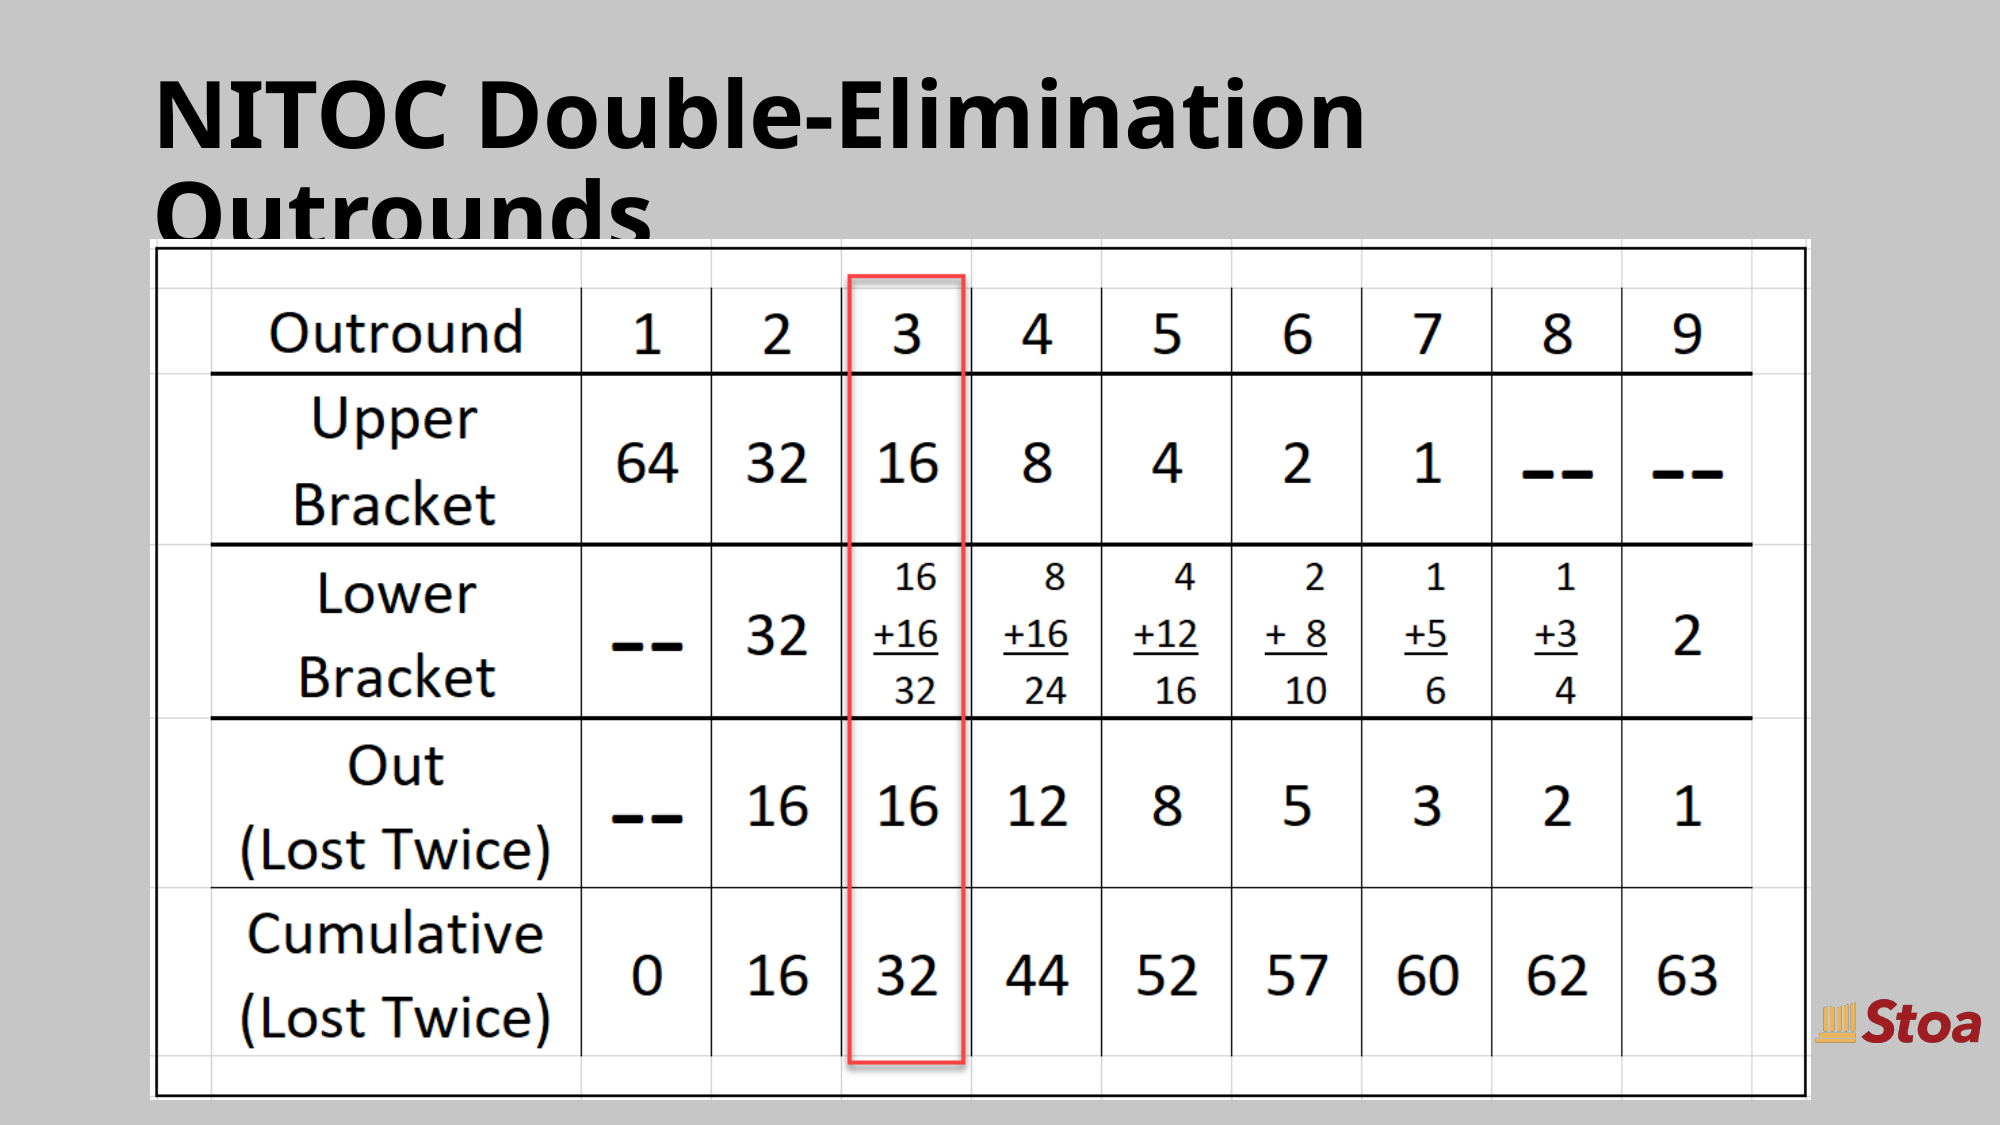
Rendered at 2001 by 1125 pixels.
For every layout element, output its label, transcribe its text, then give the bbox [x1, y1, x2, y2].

picture [217, 377, 568, 538]
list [149, 239, 1811, 1100]
title NITOC Double-Elimination Outrounds [137, 59, 1863, 278]
picture [1814, 999, 1981, 1043]
